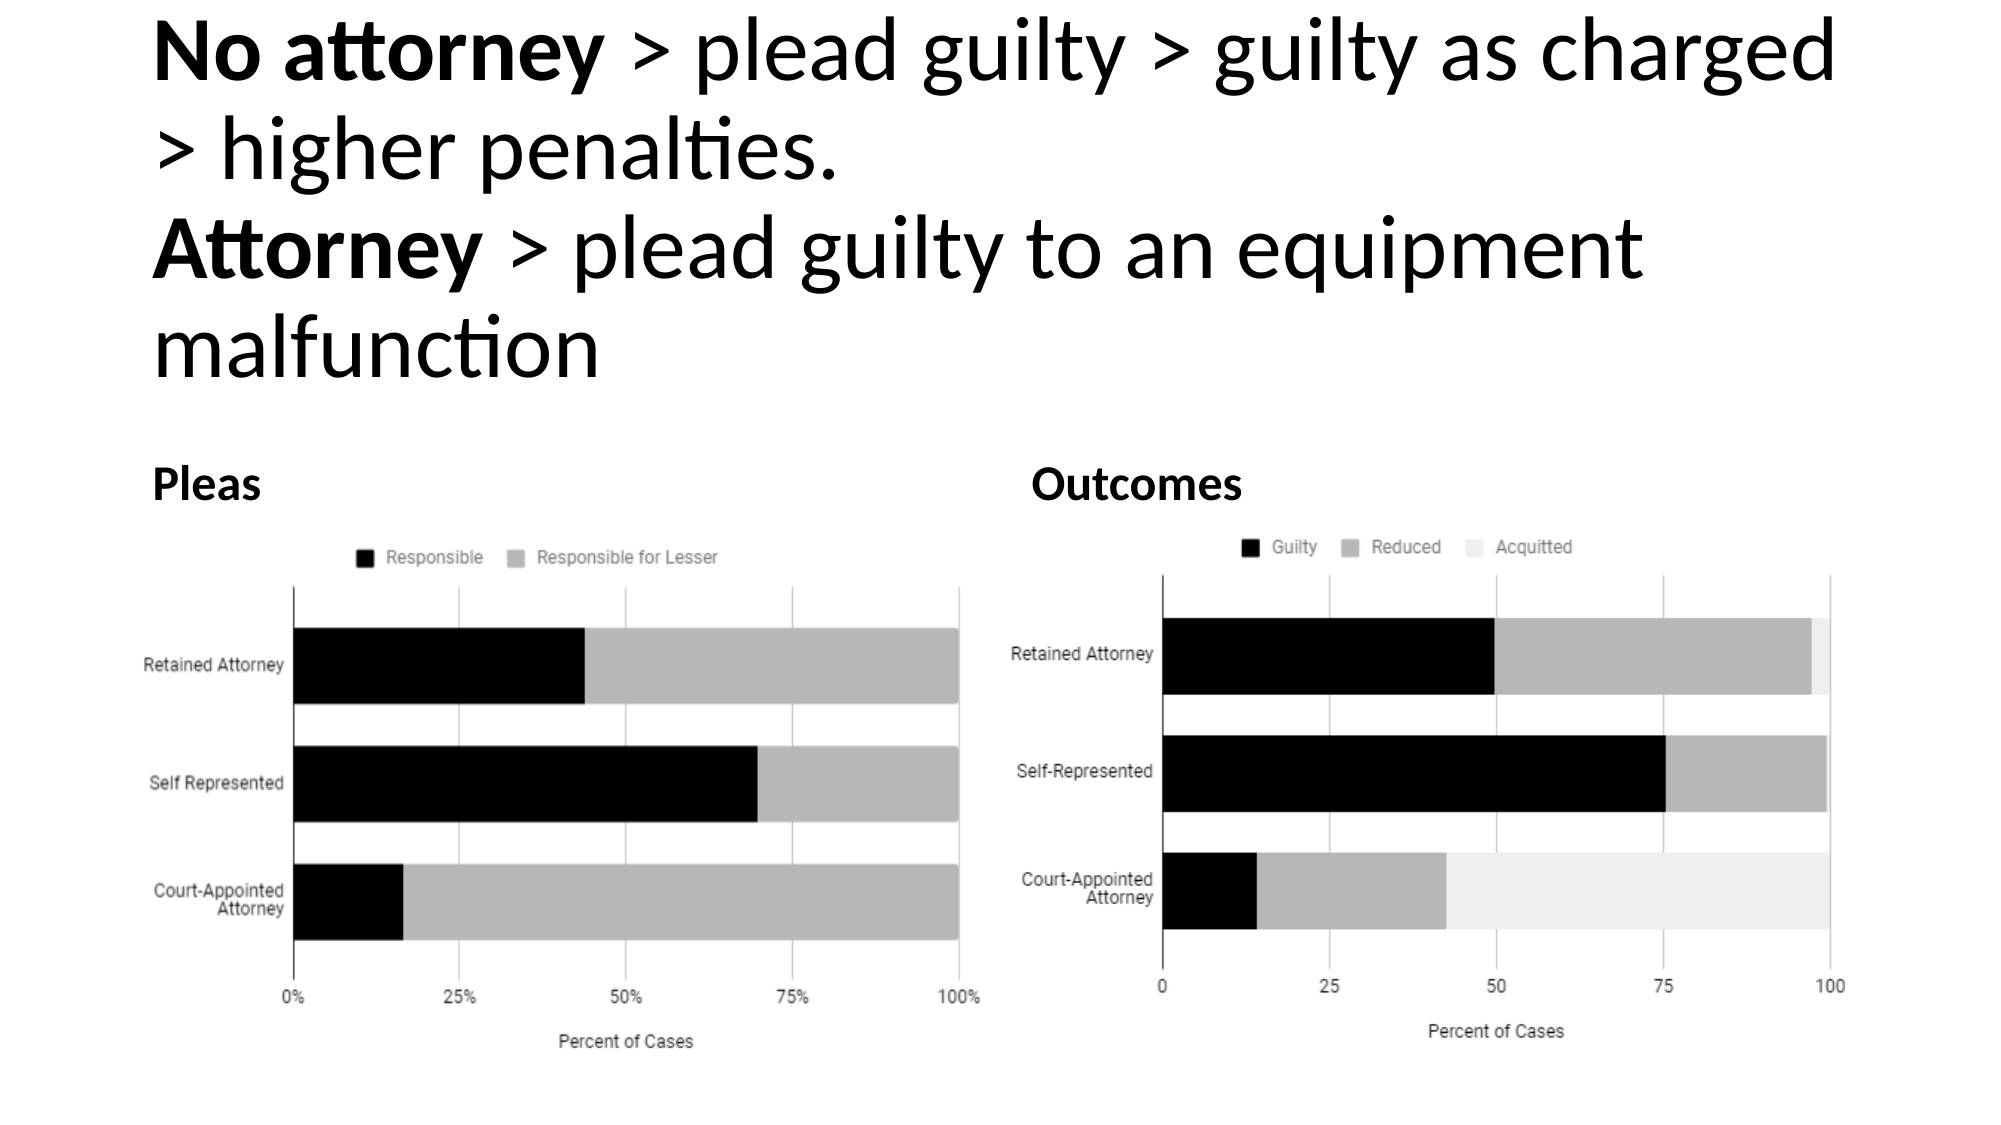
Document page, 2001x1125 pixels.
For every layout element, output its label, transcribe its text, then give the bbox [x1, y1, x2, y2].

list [999, 518, 1851, 1062]
title No attorney > plead guilty > guilty as charged > higher penalties. Attorney > plead guilty to an equipment malfunction [137, 59, 1863, 339]
list Outcomes [1016, 384, 1867, 520]
list Pleas [137, 384, 984, 520]
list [137, 528, 985, 1072]
